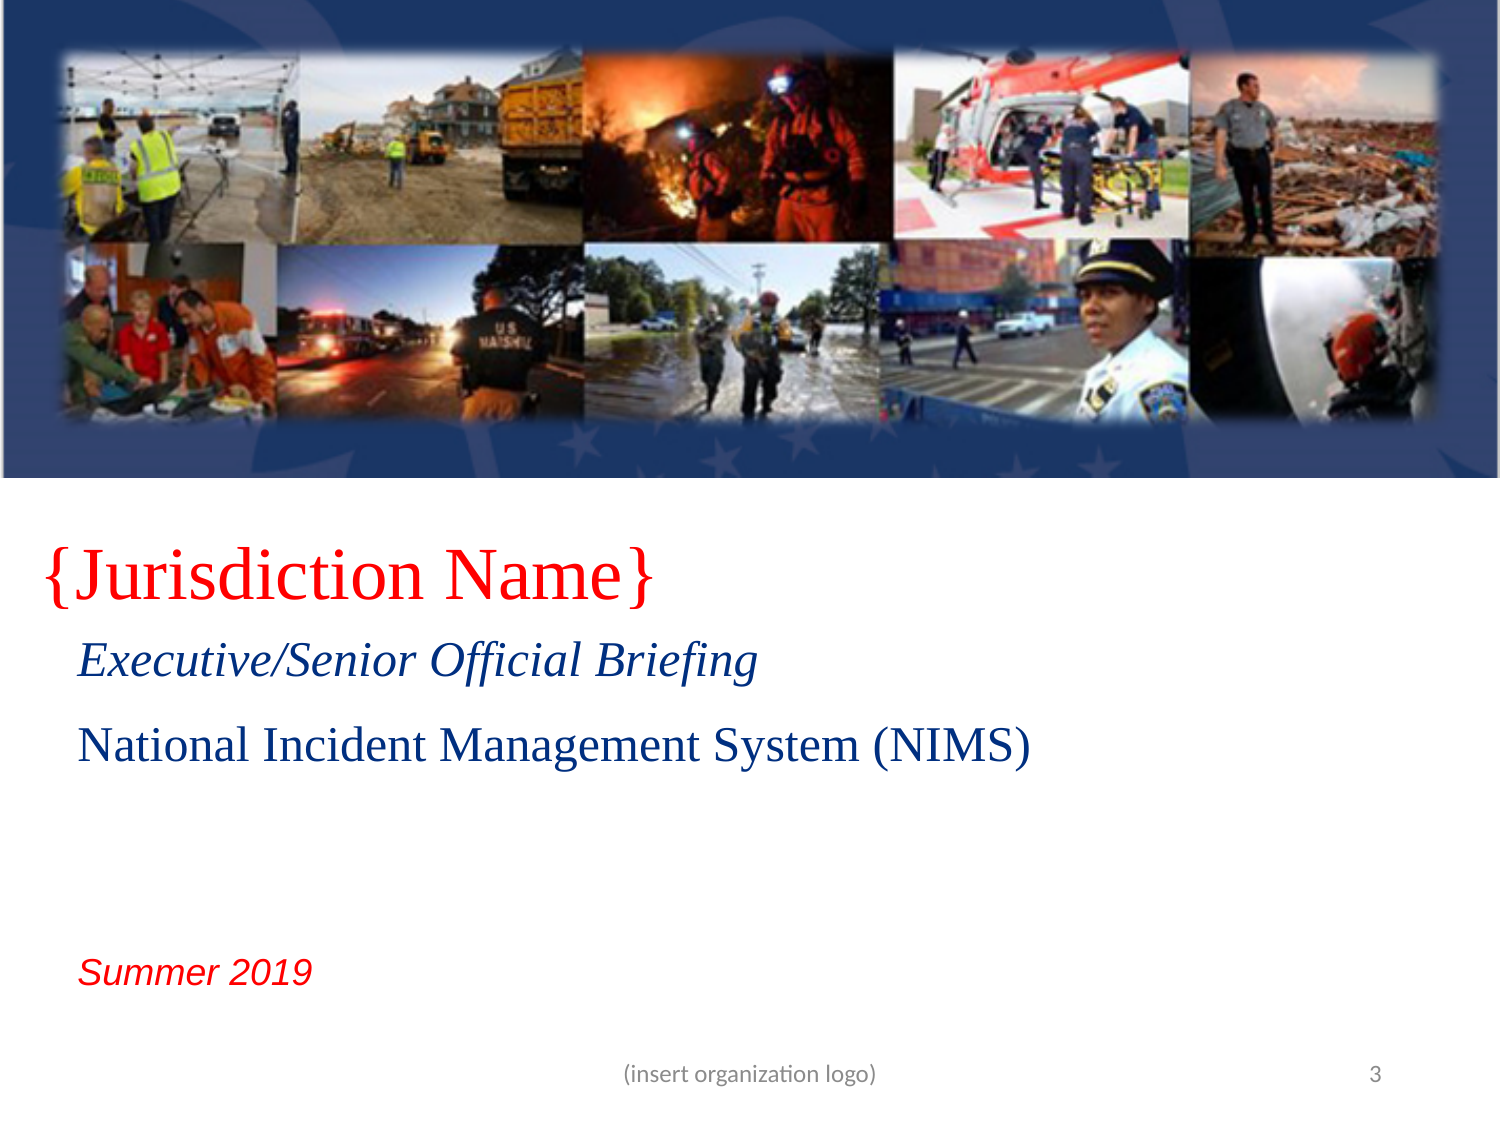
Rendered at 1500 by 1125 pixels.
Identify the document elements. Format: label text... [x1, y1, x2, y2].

slide_number 3 [1059, 1042, 1397, 1103]
text_box {Jurisdiction Name} [24, 516, 1450, 630]
text_box Summer 2019 [62, 940, 625, 1029]
footer (insert organization logo) [496, 1042, 1004, 1103]
picture [0, 0, 1500, 478]
text_box Executive/Senior Official Briefing National Incident Management System (NIMS) [62, 626, 1450, 702]
